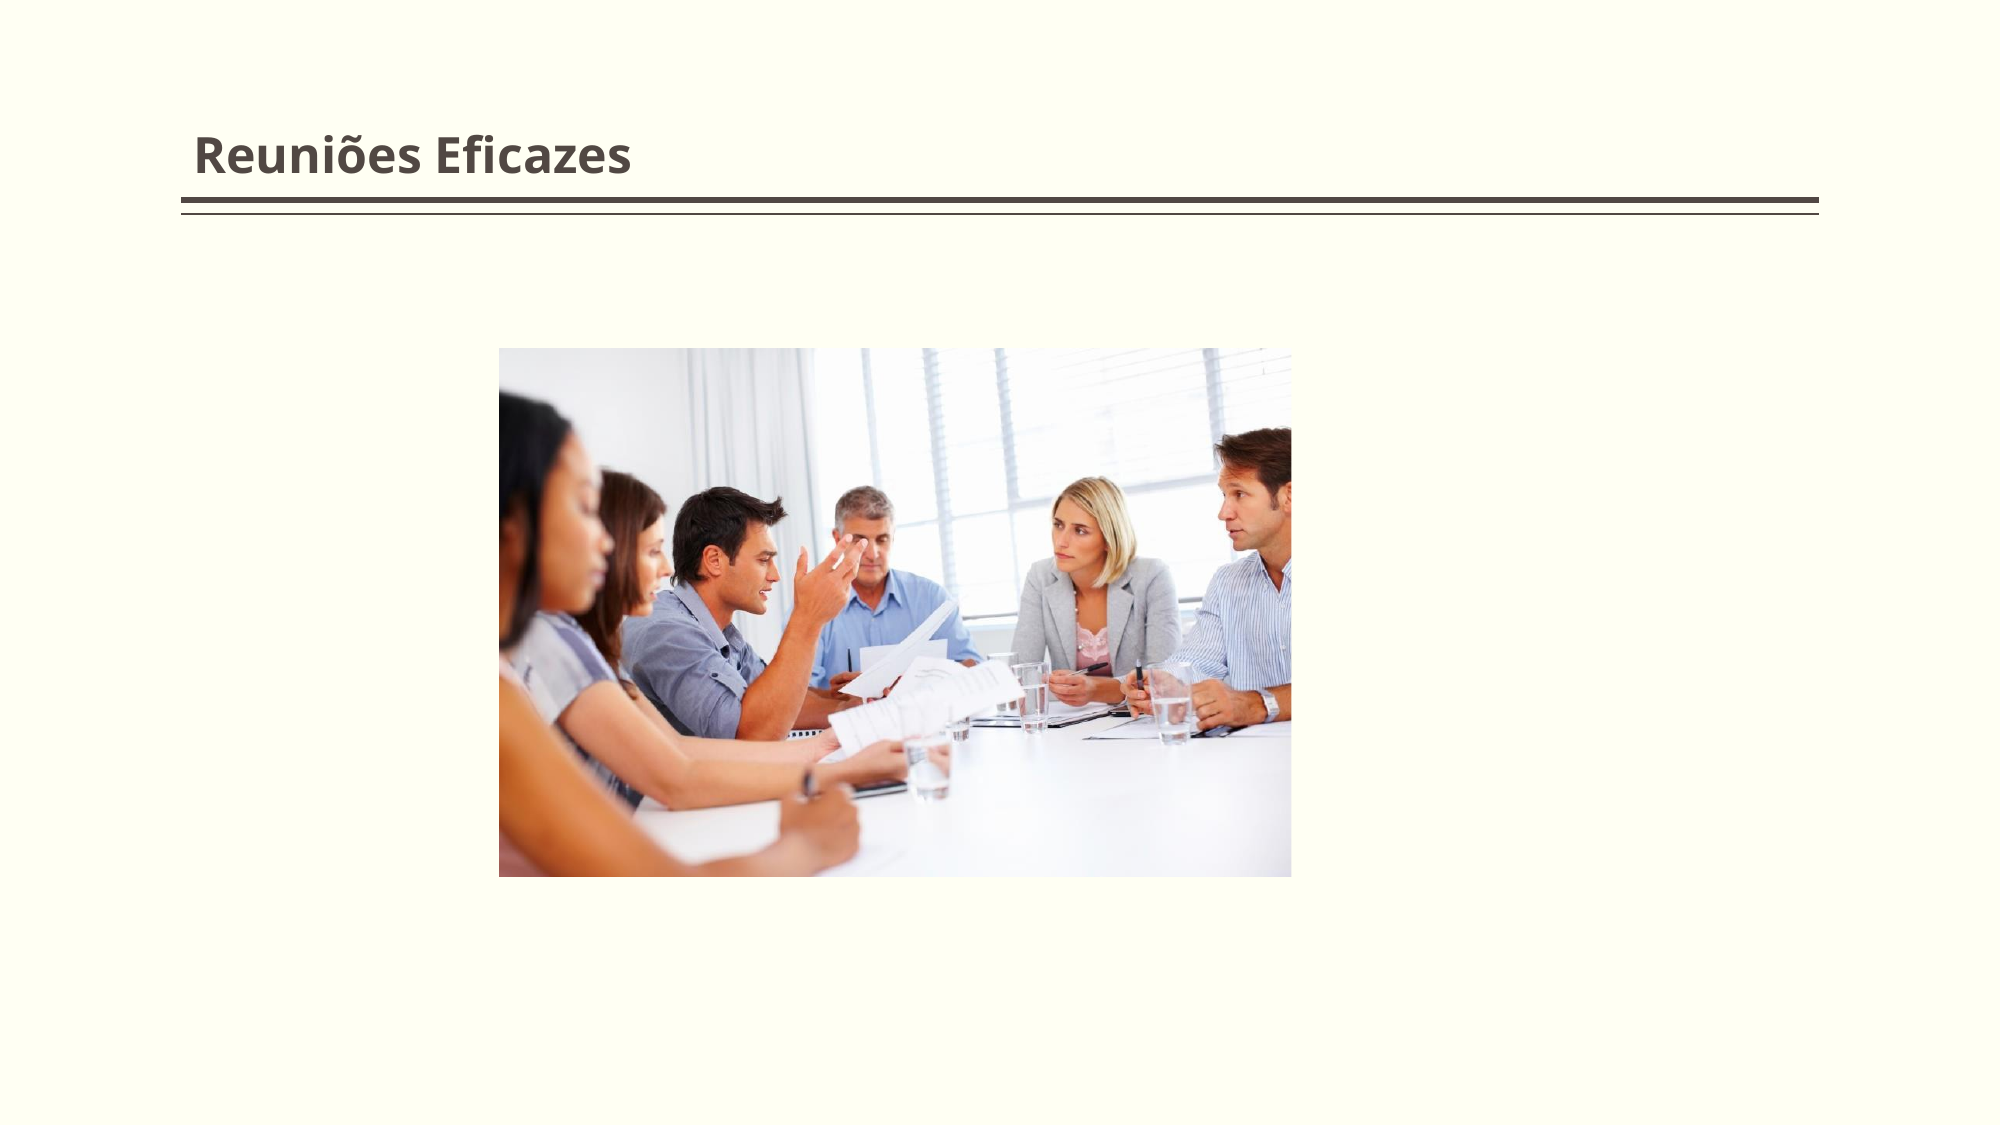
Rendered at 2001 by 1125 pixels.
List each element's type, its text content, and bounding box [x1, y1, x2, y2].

text_box [499, 348, 1292, 877]
text_box Reuniões Eficazes [178, 116, 1179, 192]
